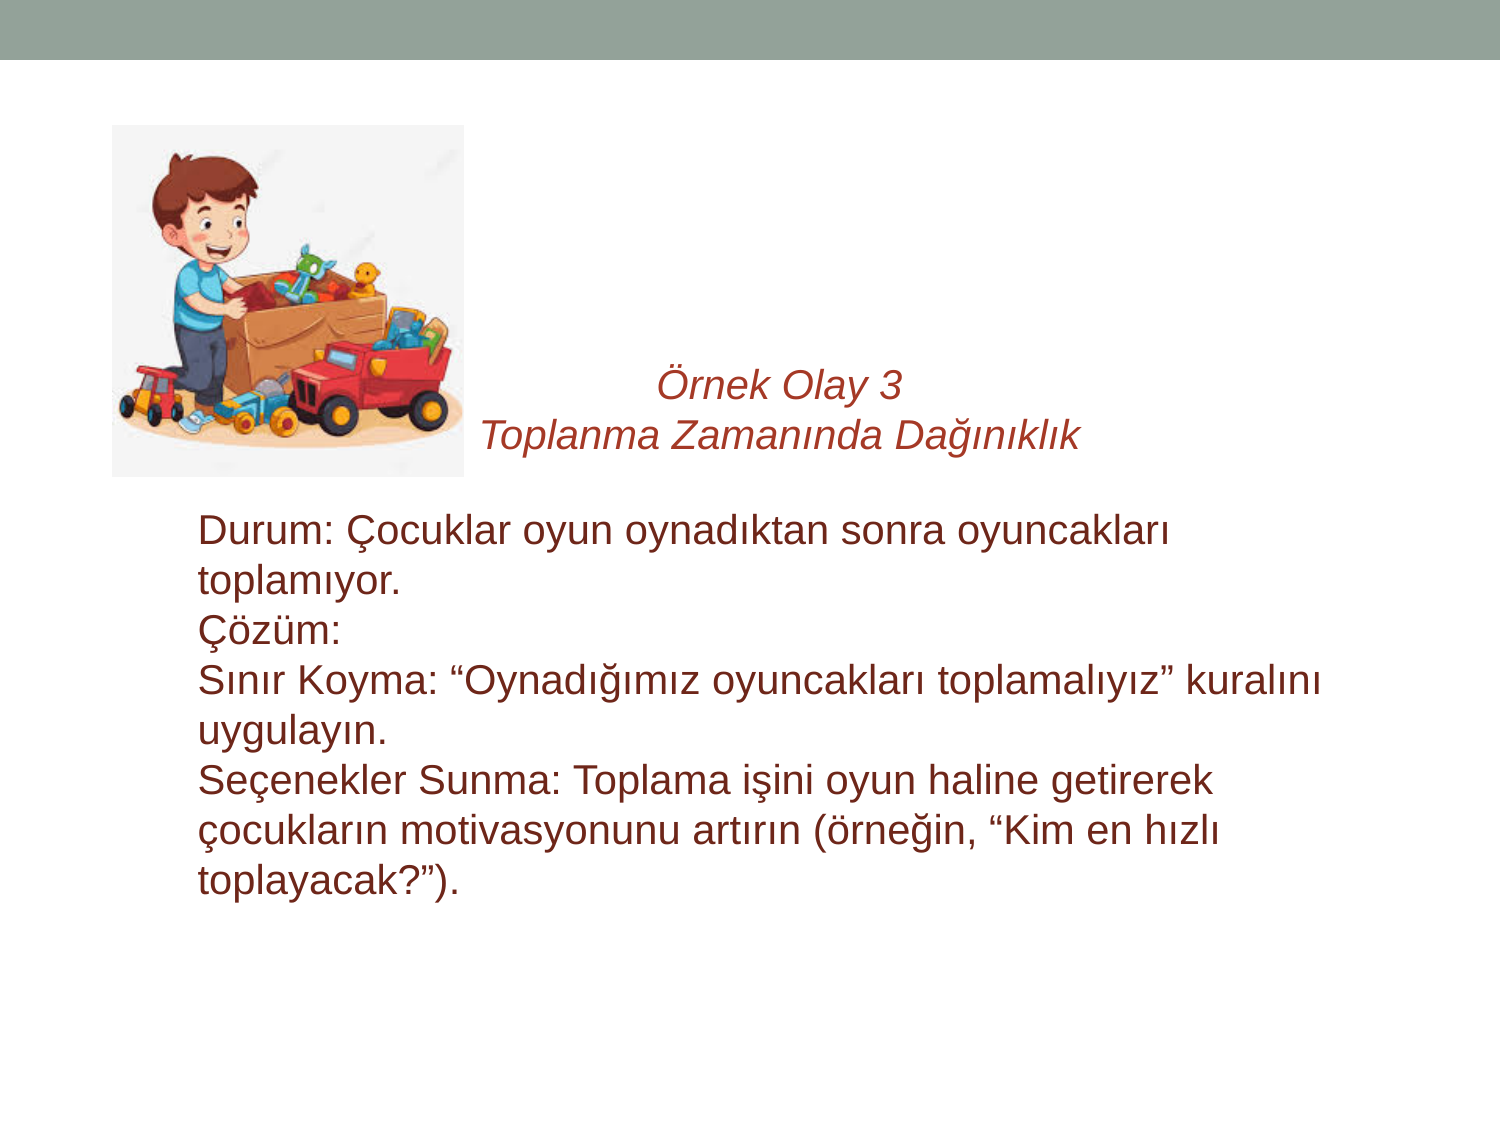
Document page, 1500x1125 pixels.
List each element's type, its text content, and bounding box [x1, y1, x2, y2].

text_box Örnek Olay 3 Toplanma Zamanında Dağınıklık Durum: Çocuklar oyun oynadıktan sonra oyuncakları toplamıyor. Çözüm: Sınır Koyma: “Oynadığımız oyuncakları toplamalıyız” kuralını uygulayın. Seçenekler Sunma: Toplama işini oyun haline getirerek çocukların motivasyonunu artırın (örneğin, “Kim en hızlı toplayacak?”). [182, 350, 1376, 911]
picture [111, 125, 464, 478]
